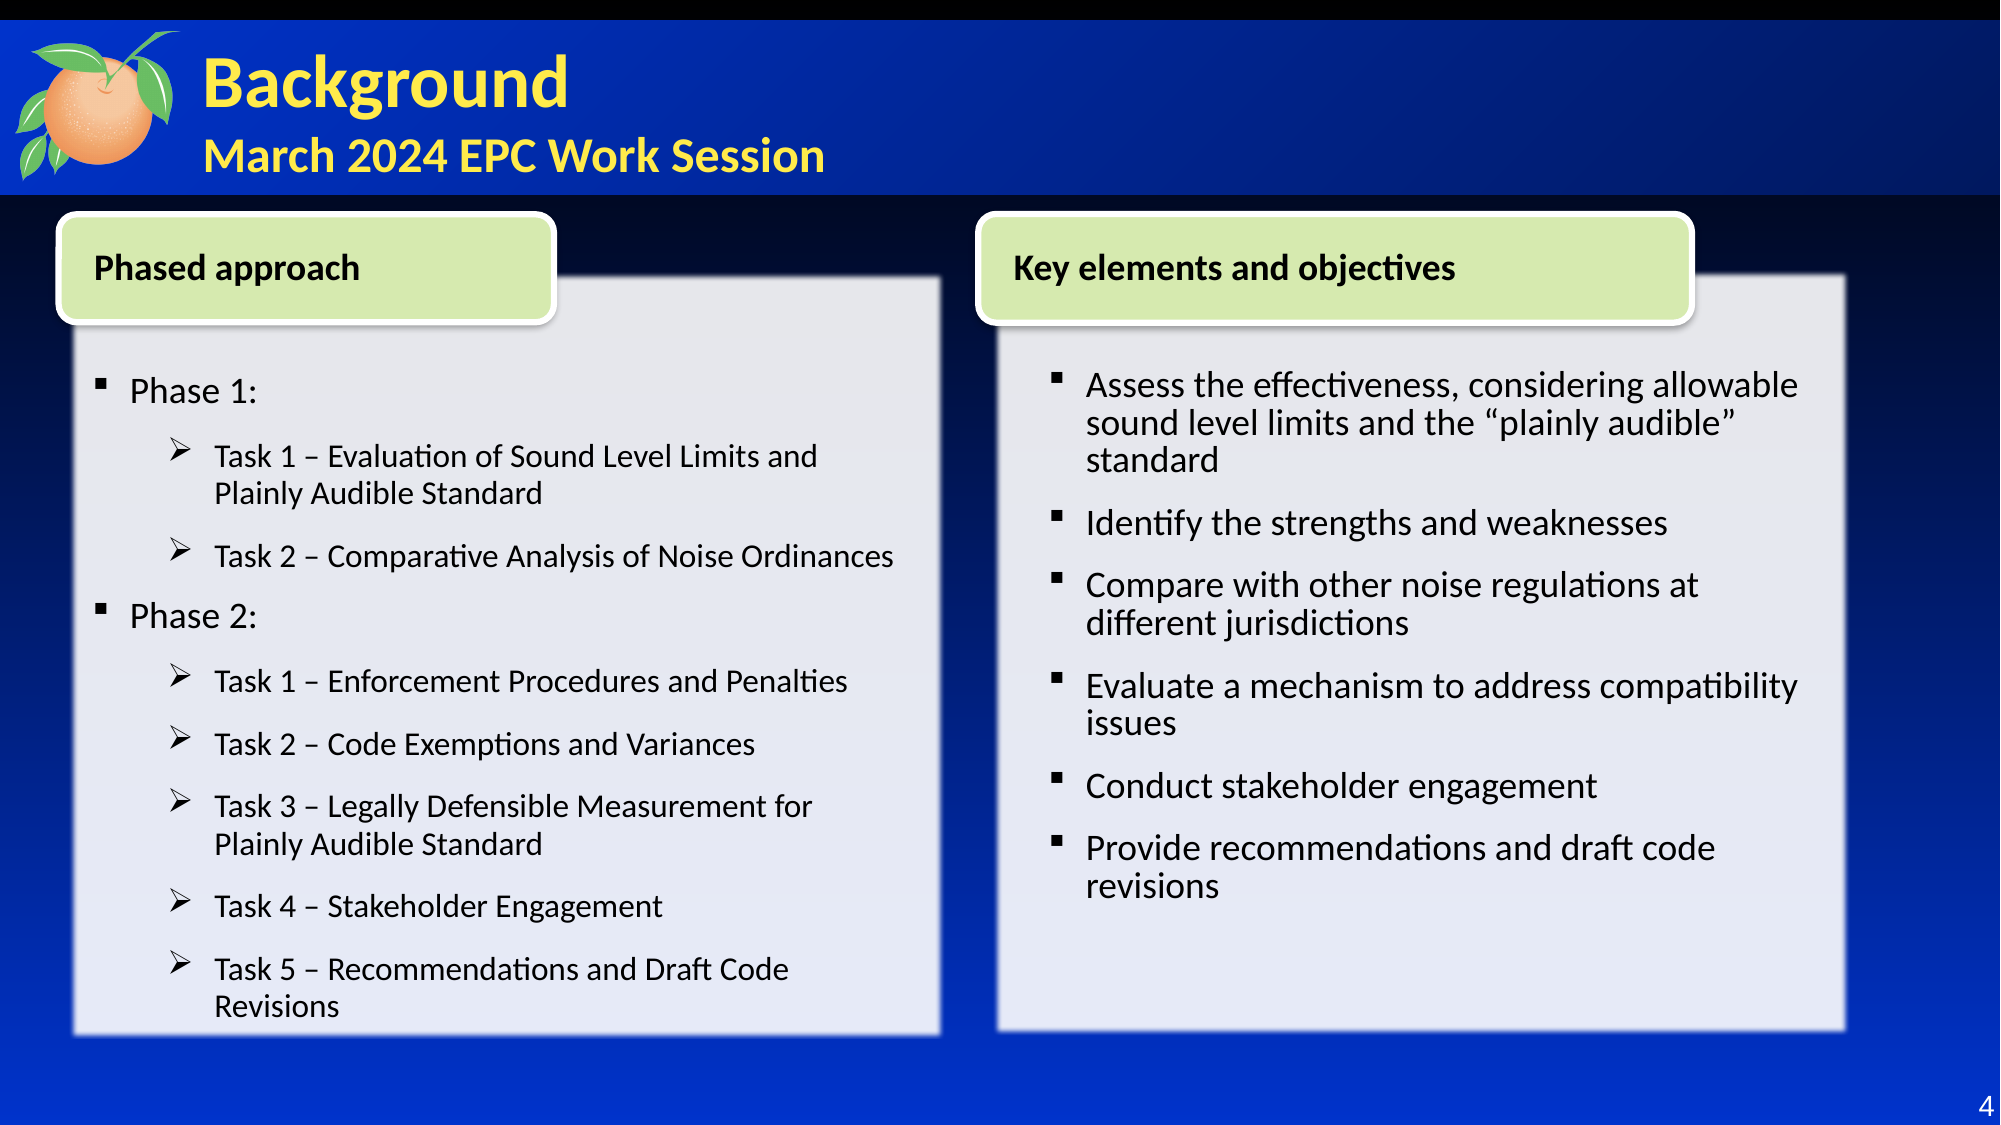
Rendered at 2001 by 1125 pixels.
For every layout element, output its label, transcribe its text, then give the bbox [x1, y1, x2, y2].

text_box [1000, 277, 1843, 1029]
text_box [76, 279, 938, 1032]
title Background March 2024 EPC Work Session [187, 45, 1945, 170]
text_box Key elements and objectives [977, 213, 1693, 324]
text_box 4 [1963, 1079, 2000, 1125]
text_box Phased approach [57, 213, 555, 323]
text_box Assess the effectiveness, considering allowable sound level limits and the “plainly audible” standard Identify the strengths and weaknesses Compare with other noise regulations at different jurisdictions Evaluate a mechanism to address compatibility issues Conduct stakeholder engagement Provide recommendations and draft code revisions [1033, 360, 1824, 913]
text_box Phase 1: Task 1 – Evaluation of Sound Level Limits and Plainly Audible Standard Task 2 – Comparative Analysis of Noise Ordinances Phase 2: Task 1 – Enforcement Procedures and Penalties Task 2 – Code Exemptions and Variances Task 3 – Legally Defensible Measurement for Plainly Audible Standard Task 4 – Stakeholder Engagement Task 5 – Recommendations and Draft Code Revisions [77, 366, 921, 1032]
